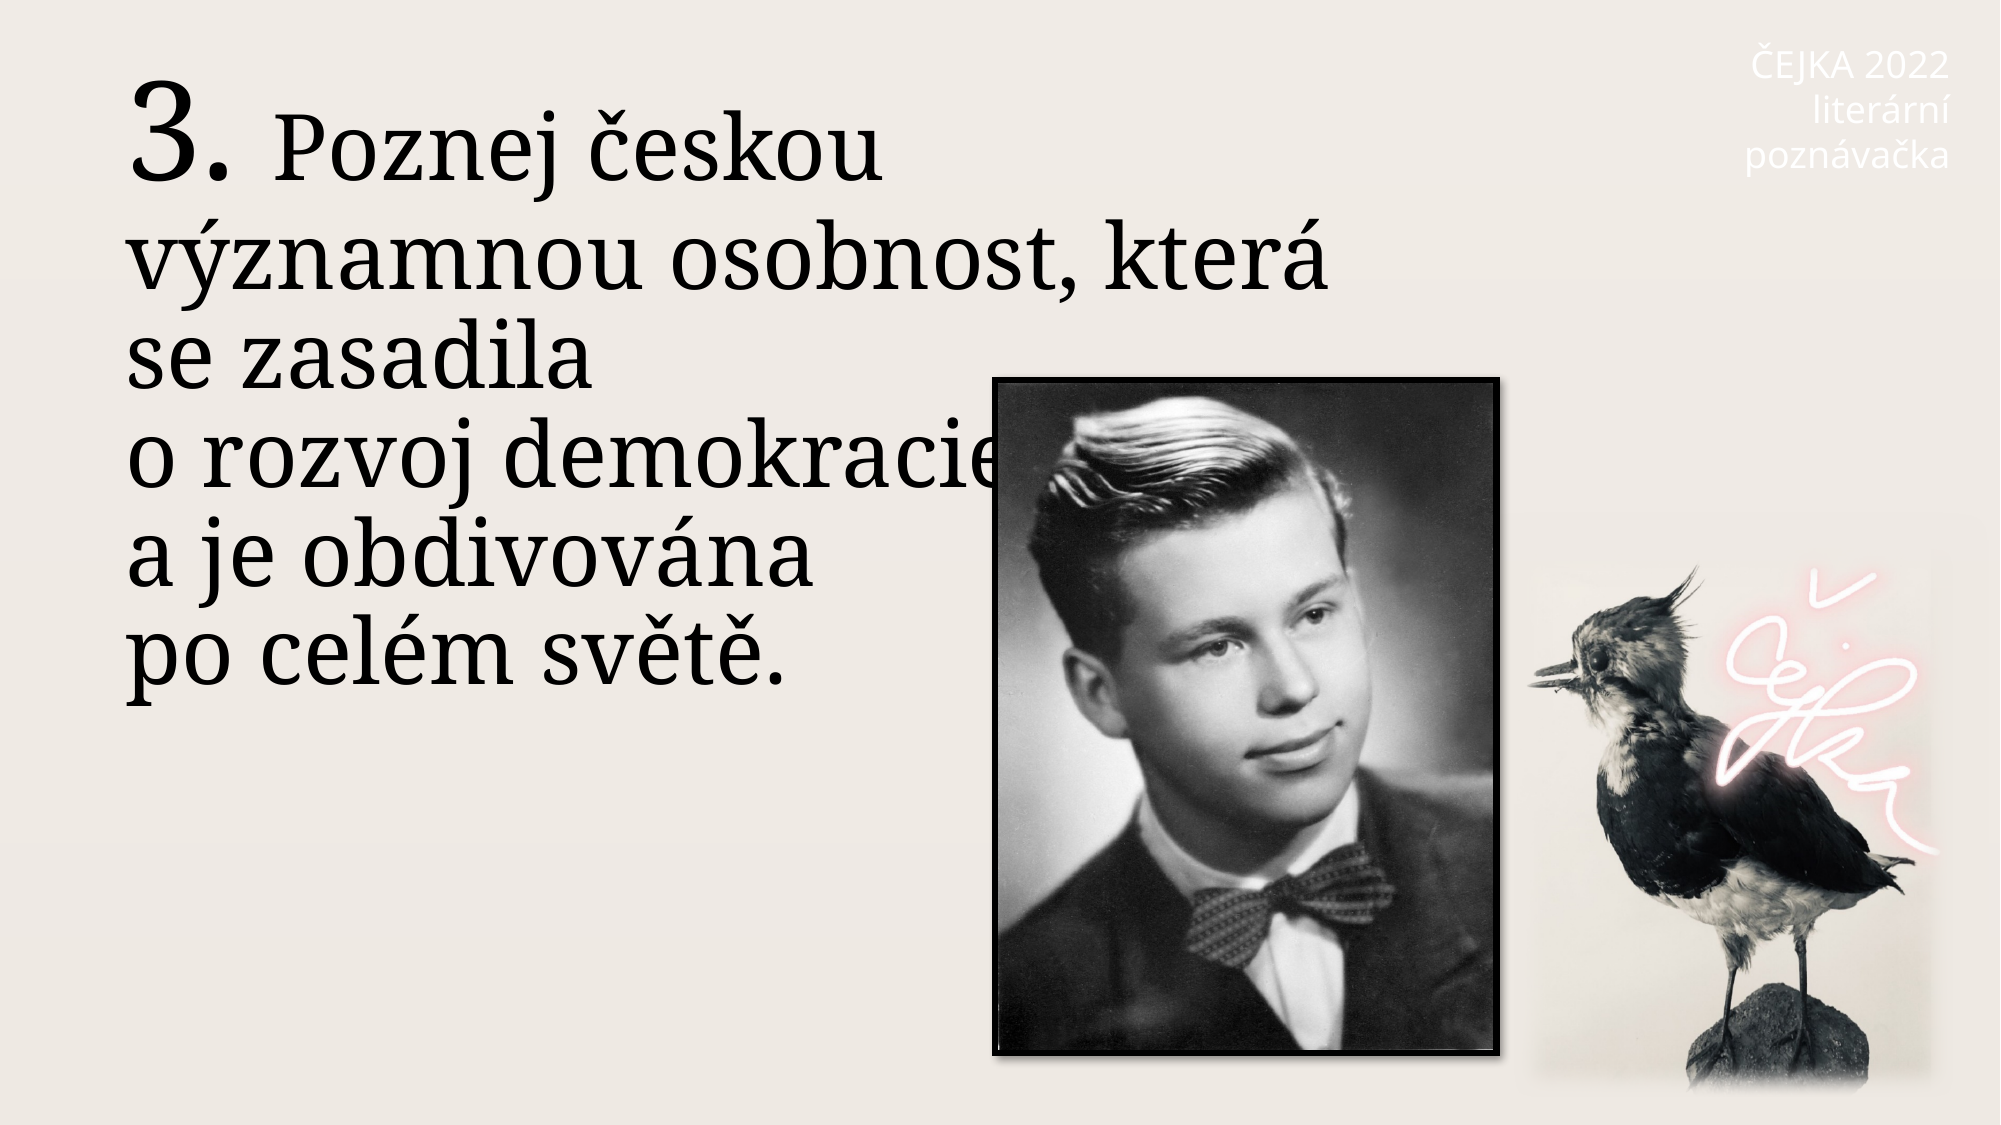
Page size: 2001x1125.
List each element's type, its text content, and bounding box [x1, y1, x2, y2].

picture [1513, 547, 1953, 1098]
title 3. Poznej českou významnou osobnost, která se zasadila o rozvoj demokracie a je obdivována po celém světě. [110, 90, 1381, 676]
picture [998, 383, 1494, 1050]
text_box ČEJKA 2022 literární poznávačka [1606, 34, 1966, 229]
